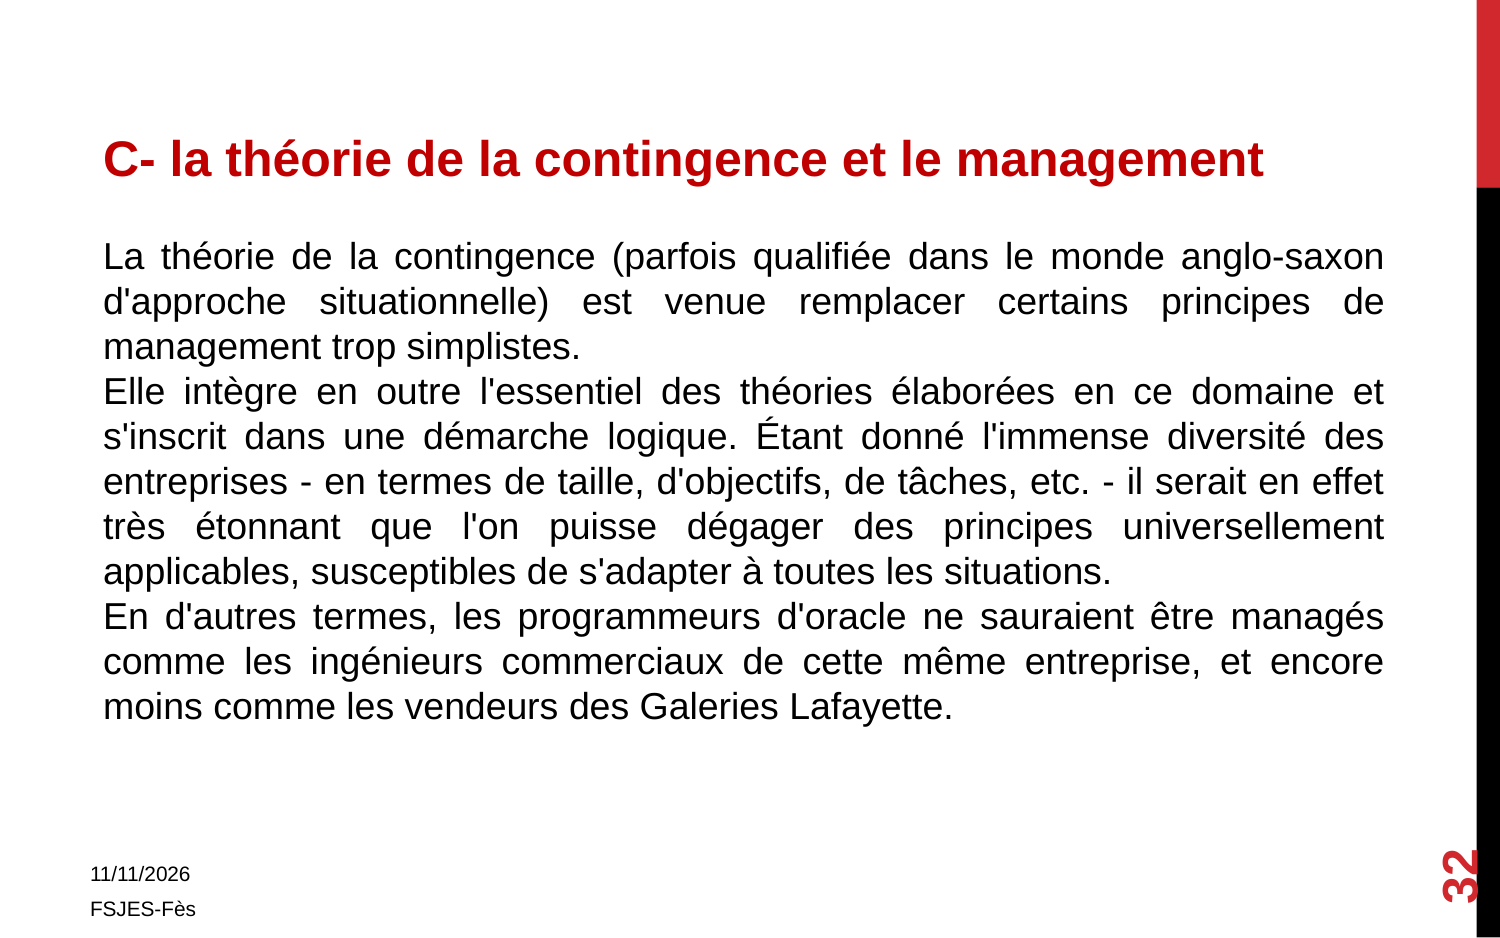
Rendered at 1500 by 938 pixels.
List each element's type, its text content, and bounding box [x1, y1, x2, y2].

text_box C- la théorie de la contingence et le management La théorie de la contingence (parfois qualifiée dans le monde anglo-saxon d'approche situationnelle) est venue remplacer certains principes de management trop simplistes. Elle intègre en outre l'essentiel des théories élaborées en ce domaine et s'inscrit dans une démarche logique. Étant donné l'immense diversité des entreprises - en termes de taille, d'objectifs, de tâches, etc. - il serait en effet très étonnant que l'on puisse dégager des principes universellement applicables, susceptibles de s'adapter à toutes les situations. En d'autres termes, les programmeurs d'oracle ne sauraient être managés comme les ingénieurs commerciaux de cette même entreprise, et encore moins comme les vendeurs des Galeries Lafayette. [88, 119, 1400, 735]
footer FSJES-Fès [75, 887, 638, 927]
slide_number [75, 843, 638, 886]
slide_number 32 [1427, 739, 1488, 920]
